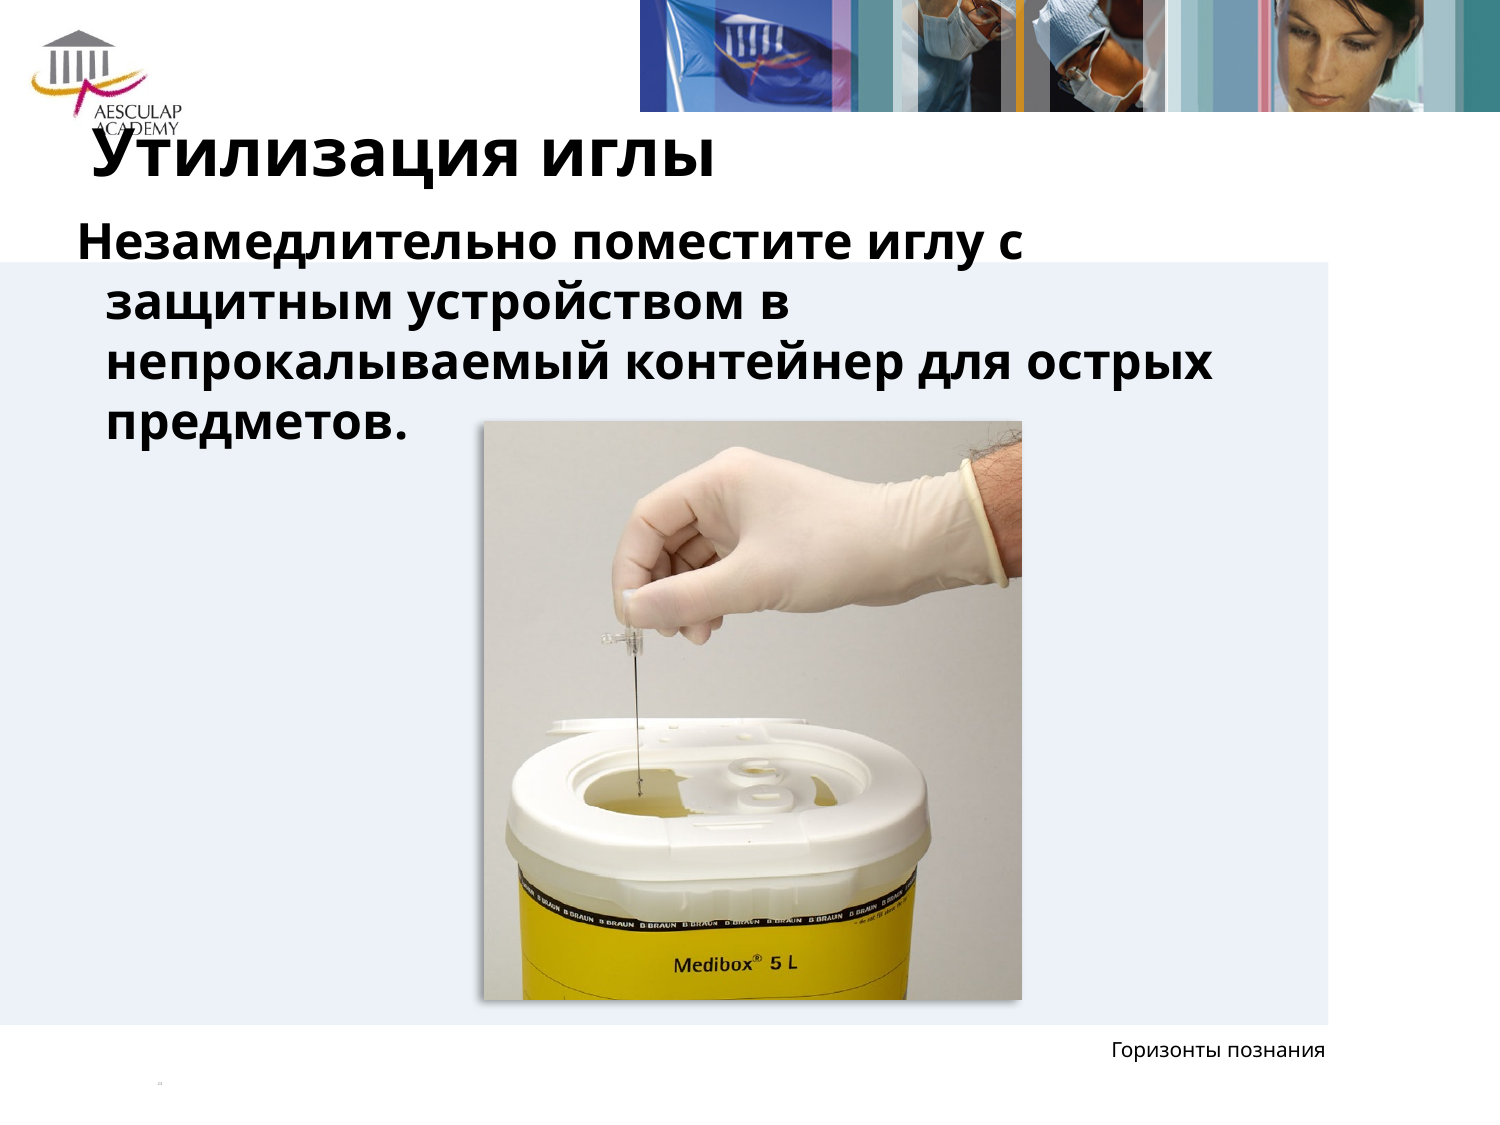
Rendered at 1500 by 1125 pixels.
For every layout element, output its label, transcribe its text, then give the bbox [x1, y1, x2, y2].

picture [483, 421, 1022, 1000]
picture [640, 0, 1500, 112]
slide_number 23 [135, 1073, 178, 1098]
list Незамедлительно поместите иглу с защитным устройством в непрокалываемый контейнер для острых предметов. [61, 167, 1302, 527]
title Утилизация иглы [76, 101, 1424, 218]
picture [17, 18, 195, 150]
